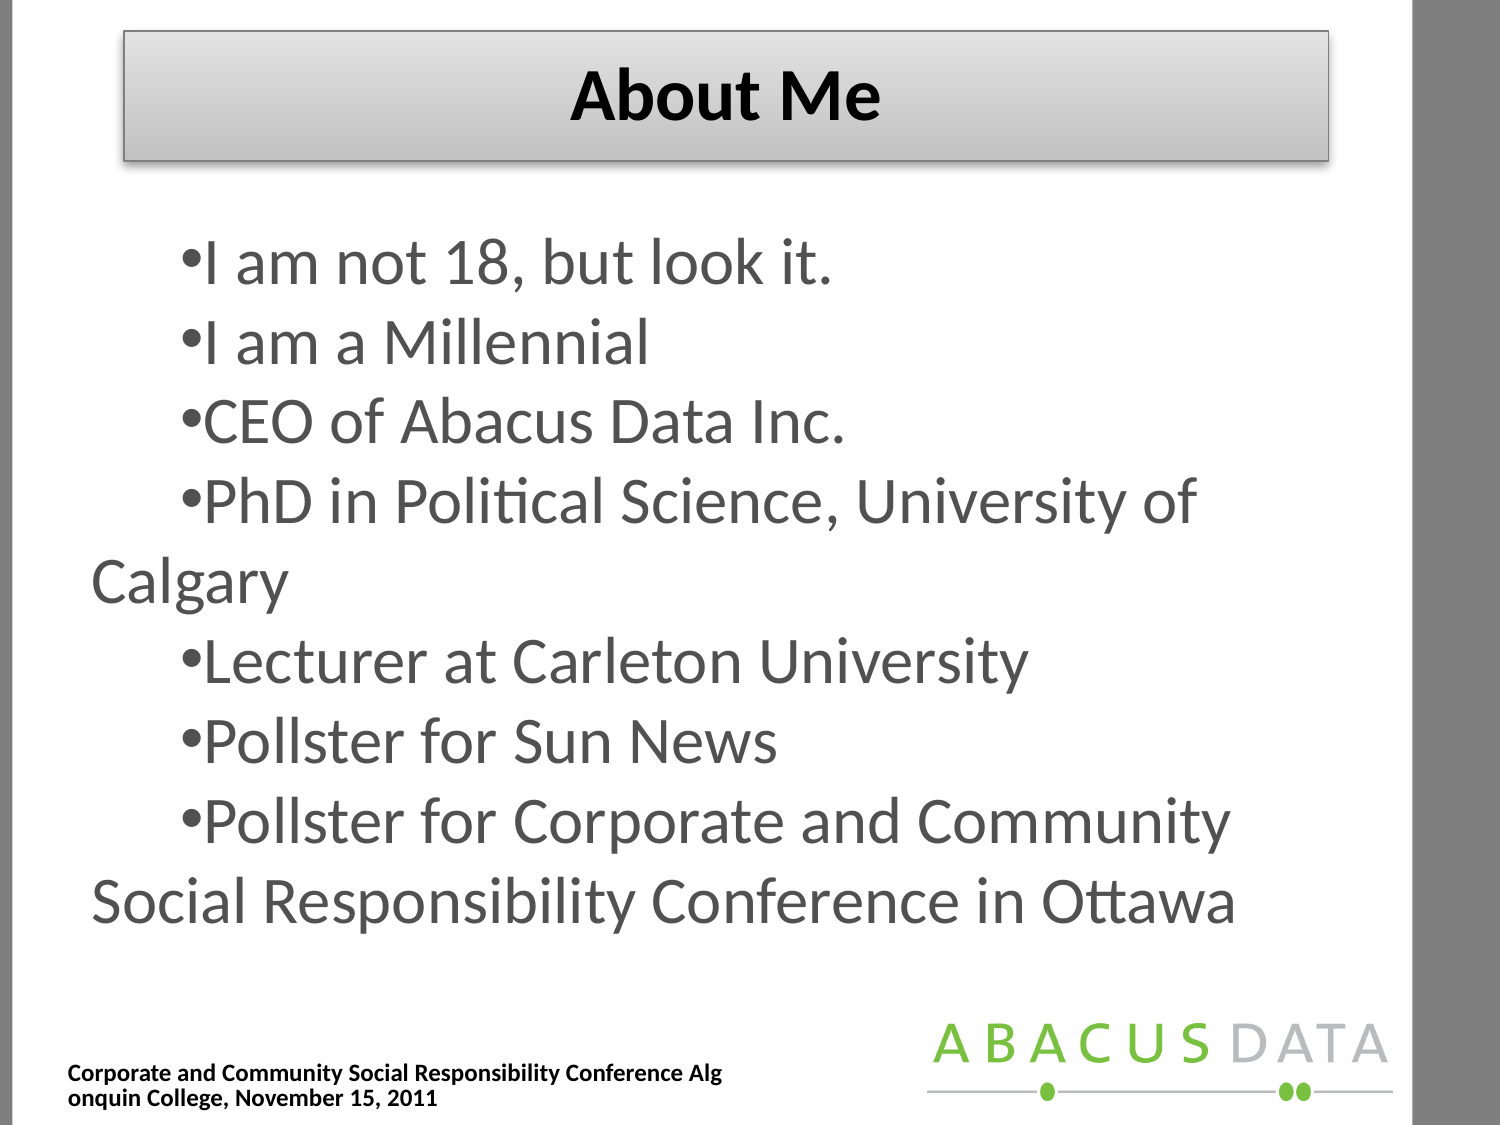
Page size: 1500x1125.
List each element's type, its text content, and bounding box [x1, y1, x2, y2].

text_box I am not 18, but look it. I am a Millennial CEO of Abacus Data Inc. PhD in Political Science, University of Calgary Lecturer at Carleton University Pollster for Sun News Pollster for Corporate and Community Social Responsibility Conference in Ottawa [76, 210, 1353, 945]
text_box About Me [123, 30, 1329, 162]
picture [927, 1023, 1393, 1101]
footer Corporate and Community Social Responsibility Conference Algonquin College, November 15, 2011 [53, 1046, 750, 1097]
